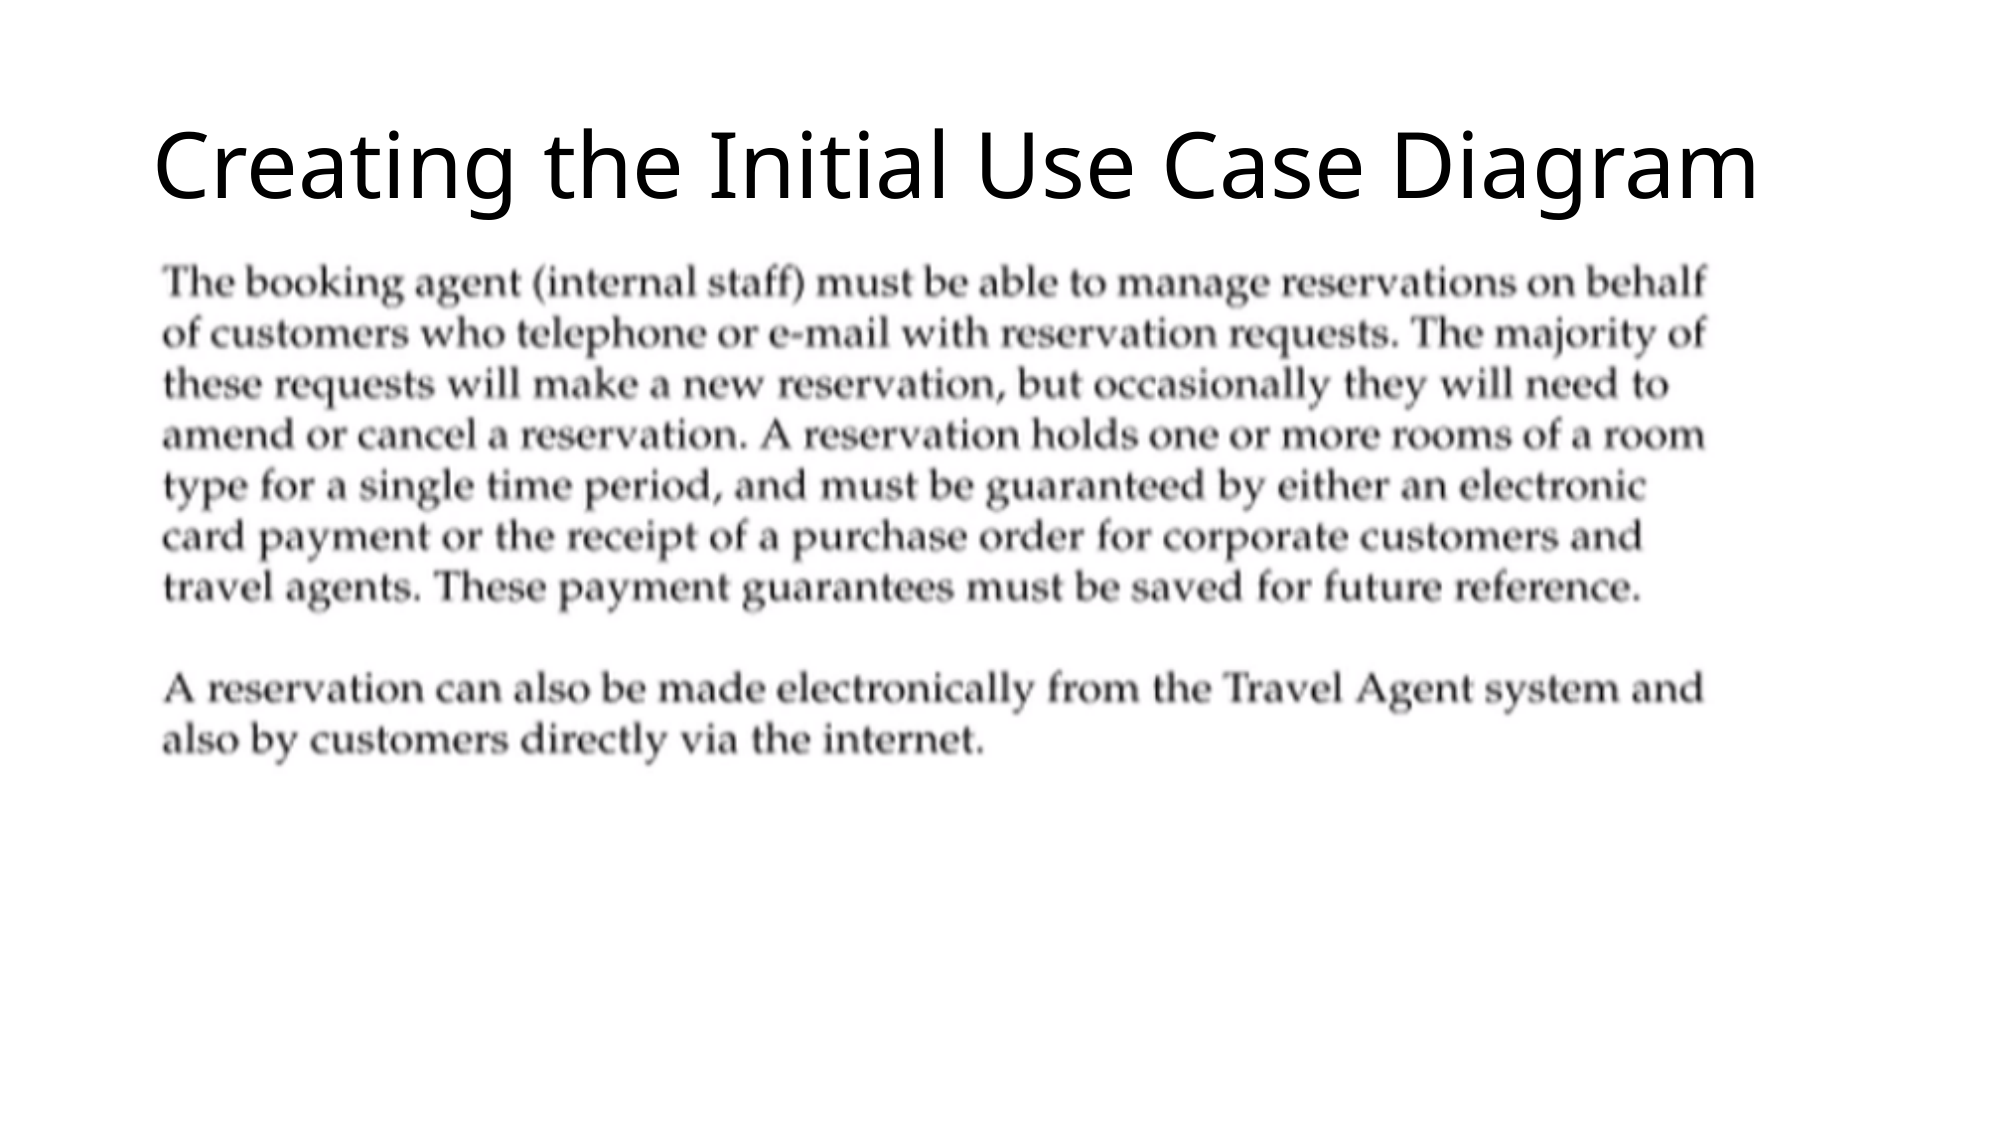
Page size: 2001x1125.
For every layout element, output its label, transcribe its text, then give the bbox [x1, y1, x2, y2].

title Creating the Initial Use Case Diagram [137, 59, 1863, 278]
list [137, 231, 1742, 799]
